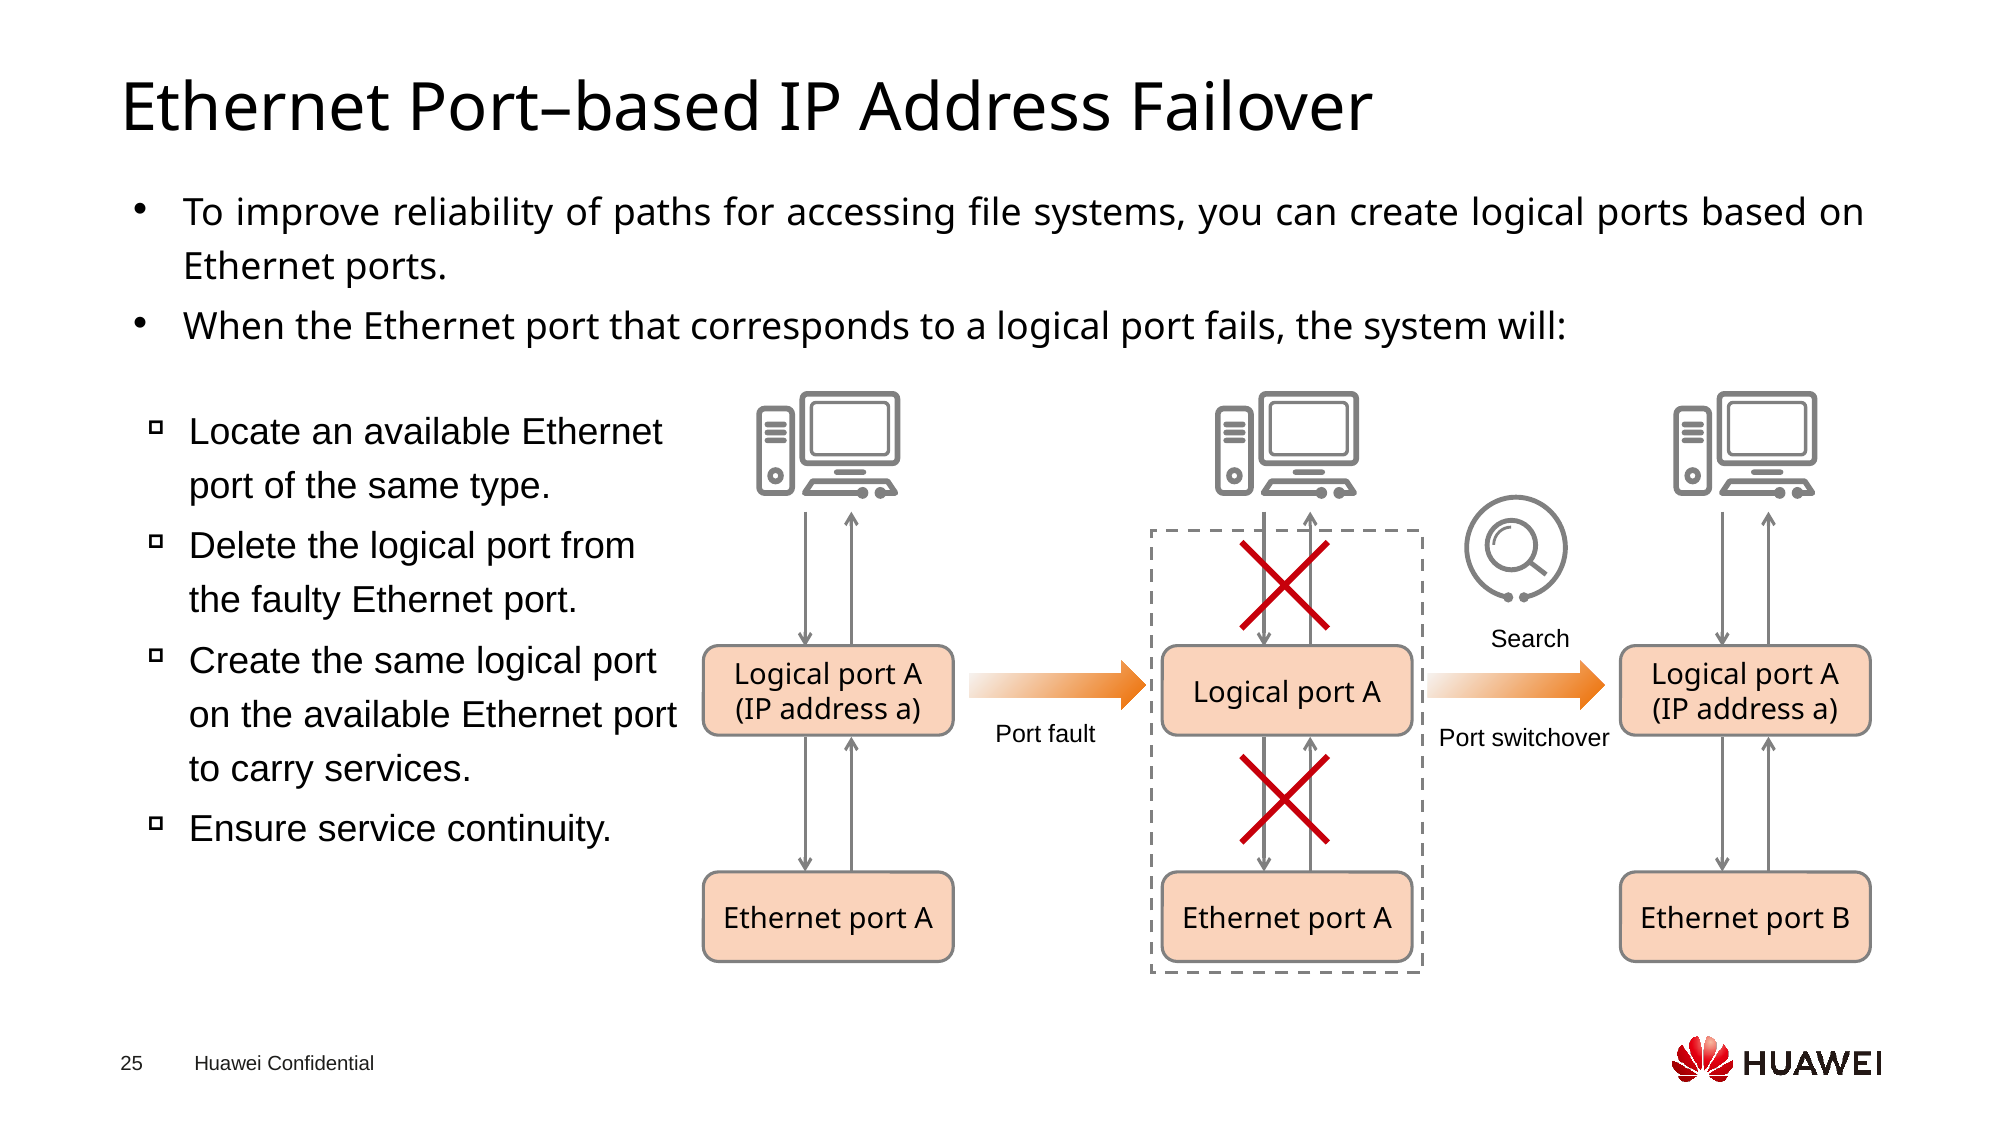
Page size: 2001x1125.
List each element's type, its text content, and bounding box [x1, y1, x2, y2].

picture [1672, 1036, 1881, 1082]
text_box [703, 391, 1871, 973]
list To improve reliability of paths for accessing file systems, you can create logical ports based on Ethernet ports. When the Ethernet port that corresponds to a logical port fails, the system will: [119, 172, 1881, 973]
title Ethernet Port–based IP Address Failover [120, 73, 1880, 155]
text_box Locate an available Ethernet port of the same type. Delete the logical port from the faulty Ethernet port. Create the same logical port on the available Ethernet port to carry services. Ensure service continuity. [68, 340, 694, 1109]
